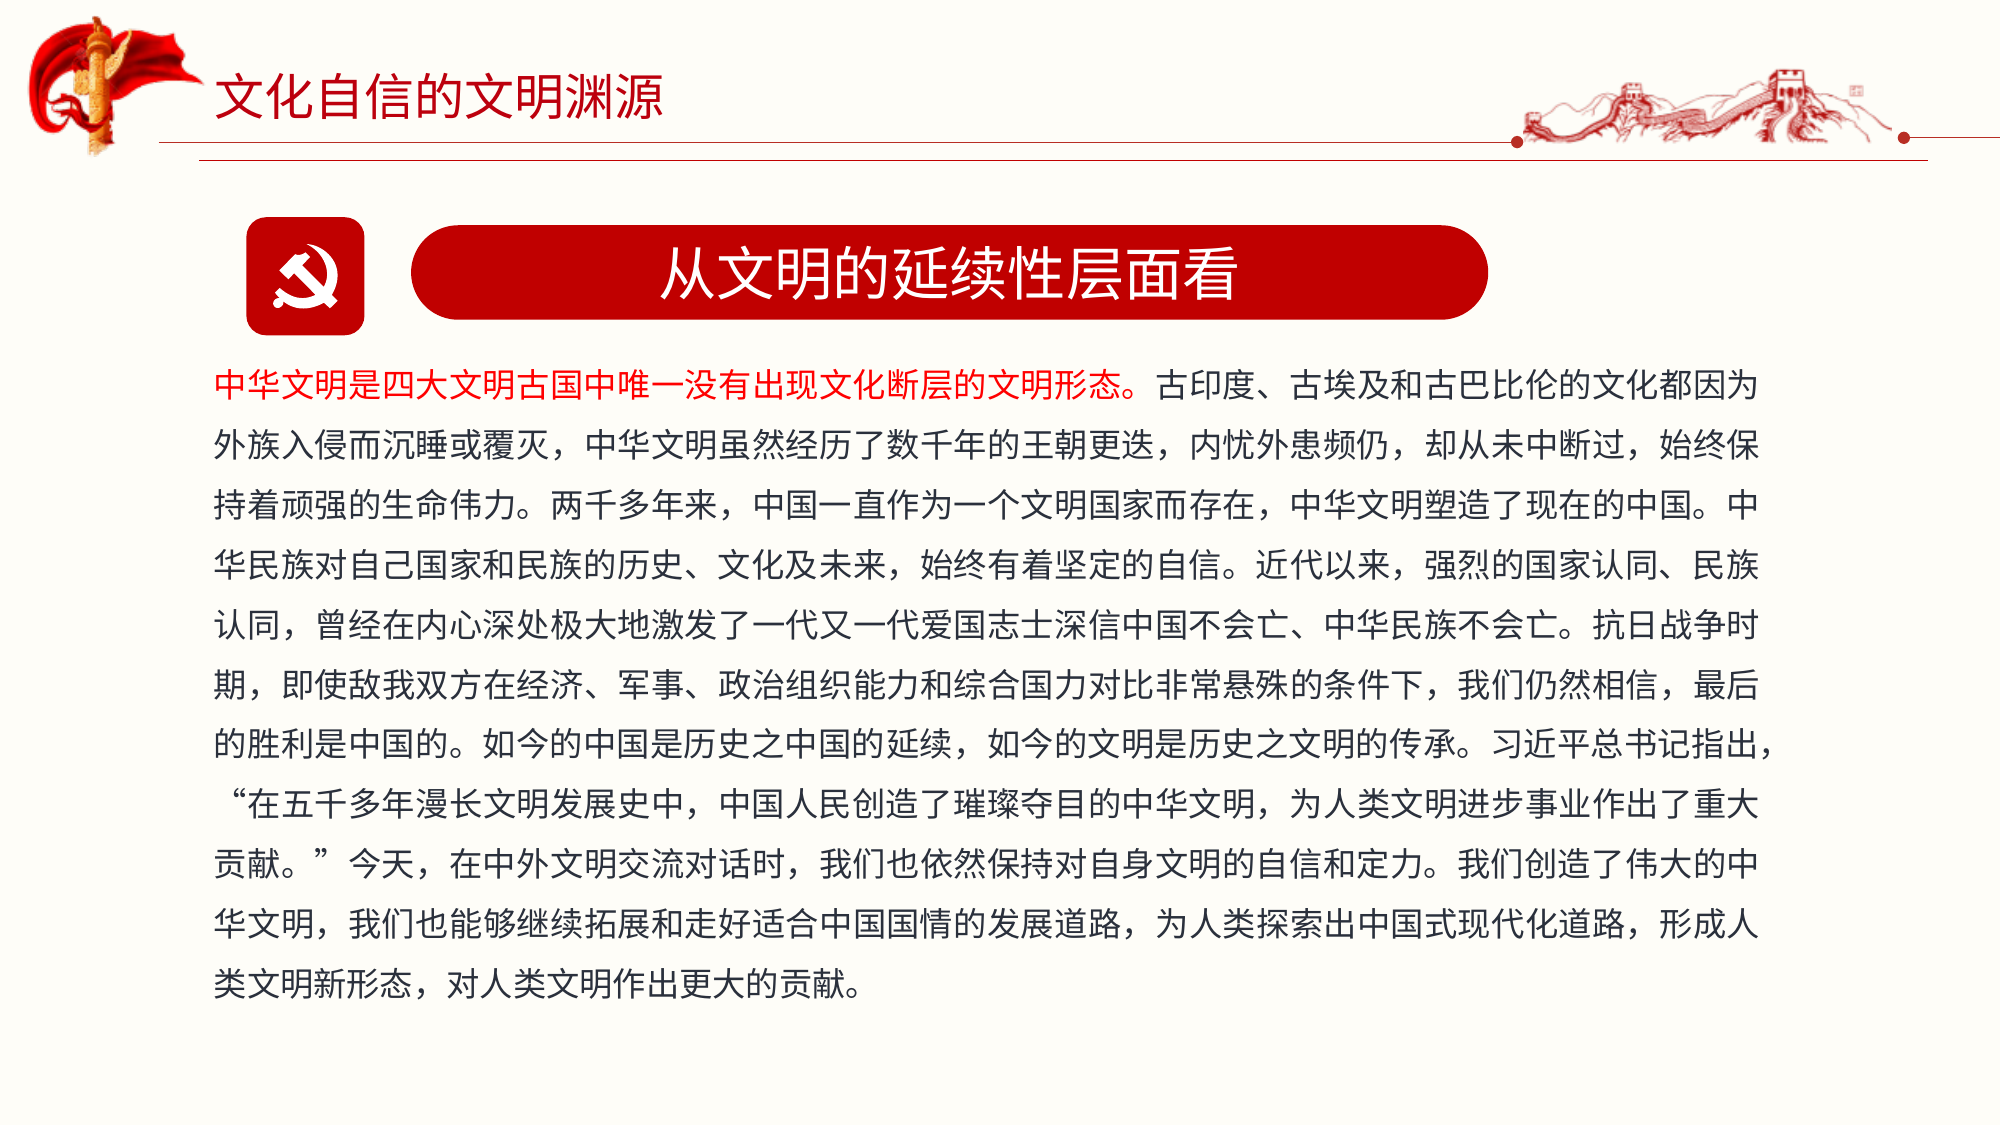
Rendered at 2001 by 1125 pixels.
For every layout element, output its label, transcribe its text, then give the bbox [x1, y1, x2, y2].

text_box 中华文明是四大文明古国中唯一没有出现文化断层的文明形态。古印度、古埃及和古巴比伦的文化都因为外族入侵而沉睡或覆灭，中华文明虽然经历了数千年的王朝更迭，内忧外患频仍，却从未中断过，始终保持着顽强的生命伟力。两千多年来，中国一直作为一个文明国家而存在，中华文明塑造了现在的中国。中华民族对自己国家和民族的历史、文化及未来，始终有着坚定的自信。近代以来，强烈的国家认同、民族认同，曾经在内心深处极大地激发了一代又一代爱国志士深信中国不会亡、中华民族不会亡。抗日战争时期，即使敌我双方在经济、军事、政治组织能力和综合国力对比非常悬殊的条件下，我们仍然相信，最后的胜利是中国的。如今的中国是历史之中国的延续，如今的文明是历史之文明的传承。习近平总书记指出，“在五千多年漫长文明发展史中，中国人民创造了璀璨夺目的中华文明，为人类文明进步事业作出了重大贡献。”今天，在中外文明交流对话时，我们也依然保持对自身文明的自信和定力。我们创造了伟大的中华文明，我们也能够继续拓展和走好适合中国国情的发展道路，为人类探索出中国式现代化道路，形成人类文明新形态，对人类文明作出更大的贡献。 [199, 337, 1775, 1011]
picture [6, 15, 220, 163]
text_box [246, 217, 365, 336]
text_box 从文明的延续性层面看 [410, 224, 1490, 321]
text_box 文化自信的文明渊源 [199, 58, 680, 133]
picture [1523, 0, 1892, 150]
